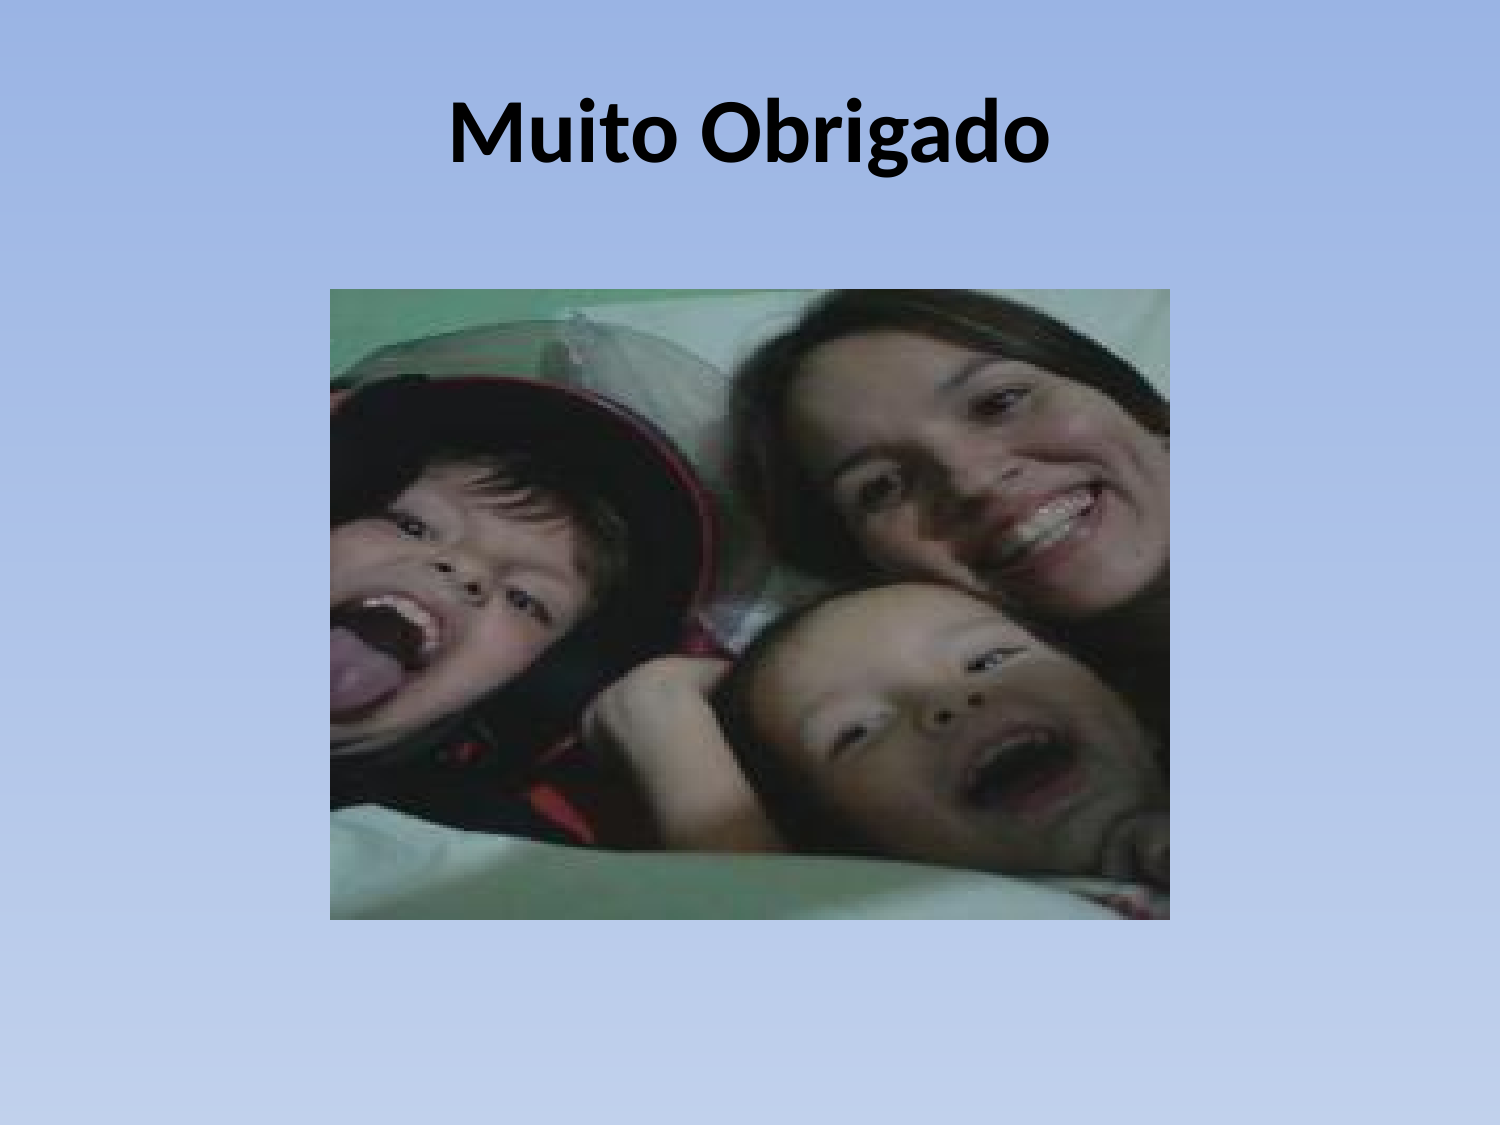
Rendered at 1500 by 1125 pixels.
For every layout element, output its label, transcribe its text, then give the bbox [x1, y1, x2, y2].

picture [330, 289, 1170, 920]
title Muito Obrigado [112, 30, 1388, 220]
